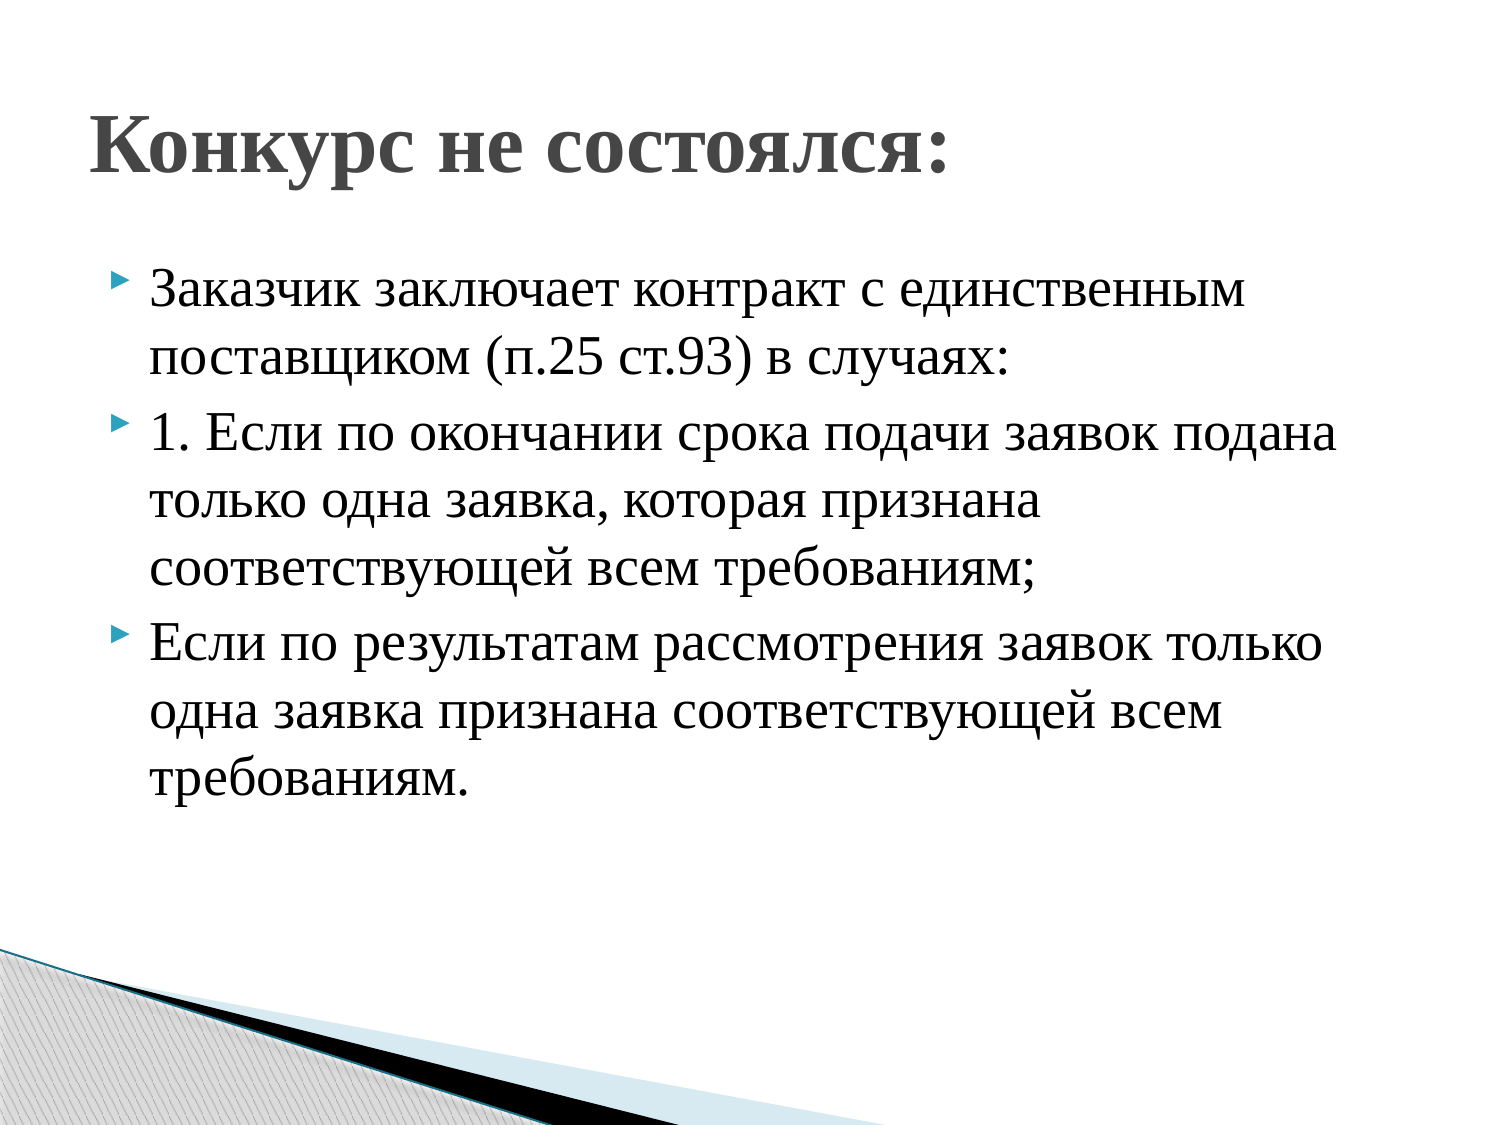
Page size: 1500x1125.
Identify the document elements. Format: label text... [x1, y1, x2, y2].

list Заказчик заключает контракт с единственным поставщиком (п.25 ст.93) в случаях: 1. Если по окончании срока подачи заявок подана только одна заявка, которая признана соответствующей всем требованиям; Если по результатам рассмотрения заявок только одна заявка признана соответствующей всем требованиям. [75, 242, 1425, 986]
title Конкурс не состоялся: [75, 45, 1425, 233]
